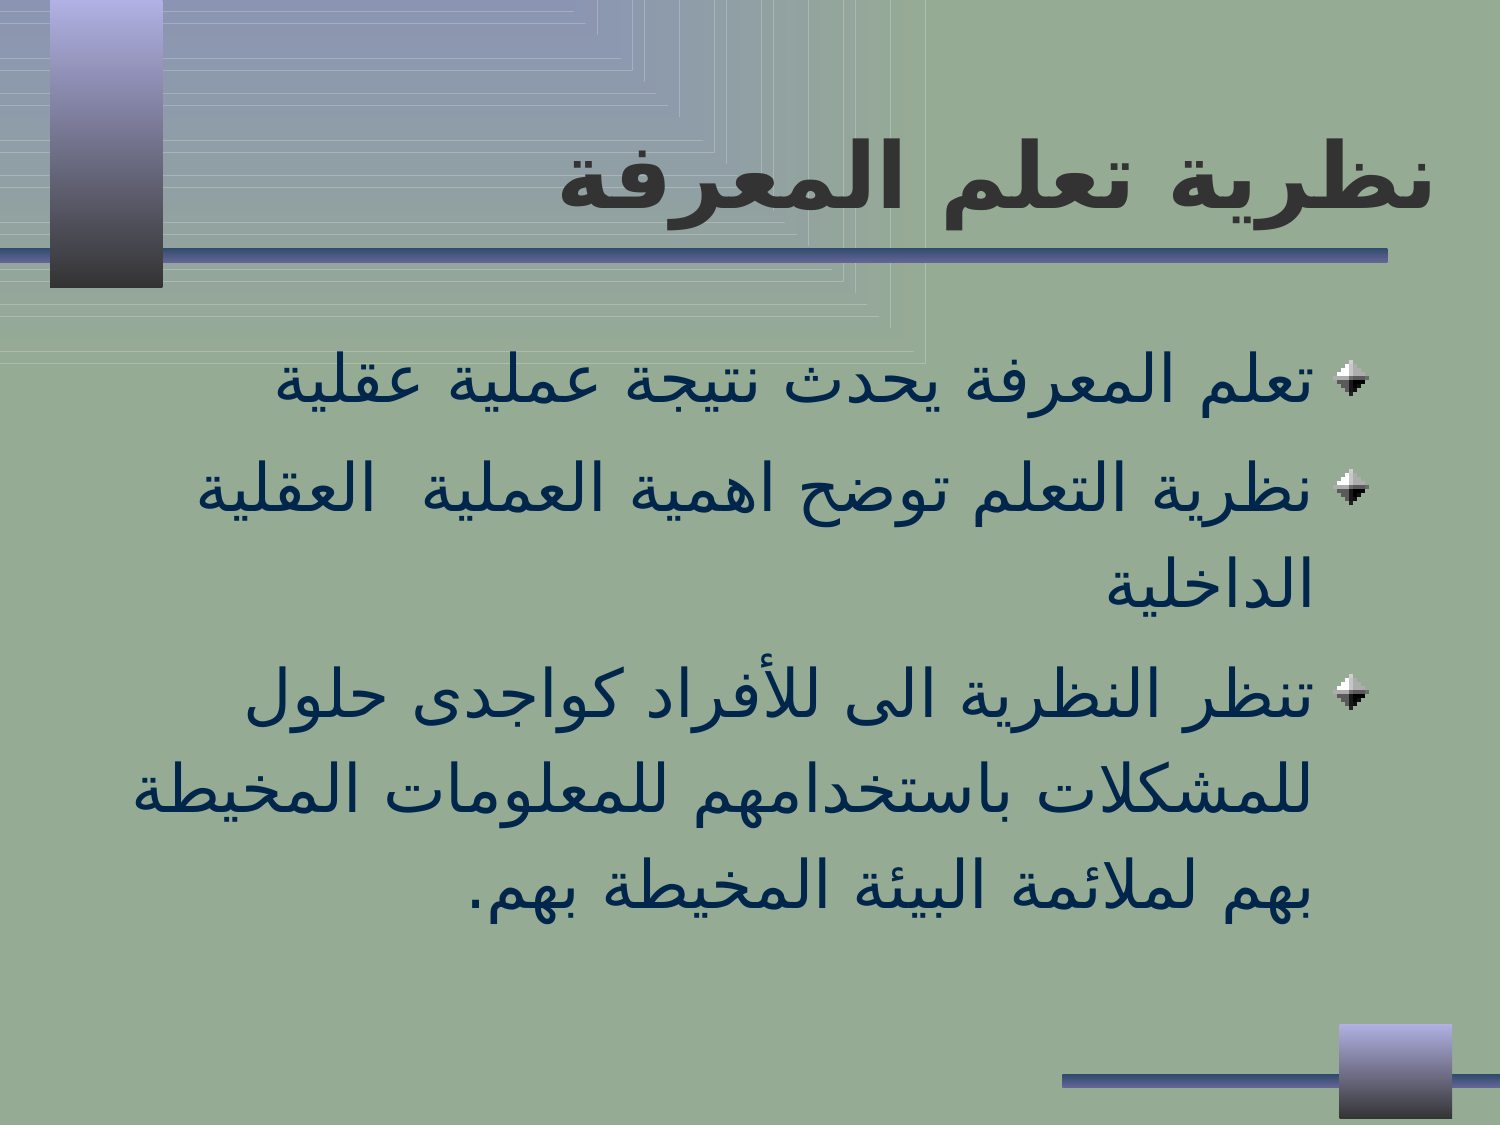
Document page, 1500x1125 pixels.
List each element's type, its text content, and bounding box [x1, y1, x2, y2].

picture [1325, 352, 1373, 400]
picture [1325, 461, 1373, 509]
title نظرية تعلم المعرفة [179, 46, 1455, 235]
picture [1325, 666, 1373, 714]
list تعلم المعرفة يحدث نتيجة عملية عقلية نظرية التعلم توضح اهمية العملية العقلية الداخلية تنظر النظرية الى للأفراد كواجدى حلول للمشكلات باستخدامهم للمعلومات المخيطة بهم لملائمة البيئة المخيطة بهم. [112, 312, 1388, 1001]
